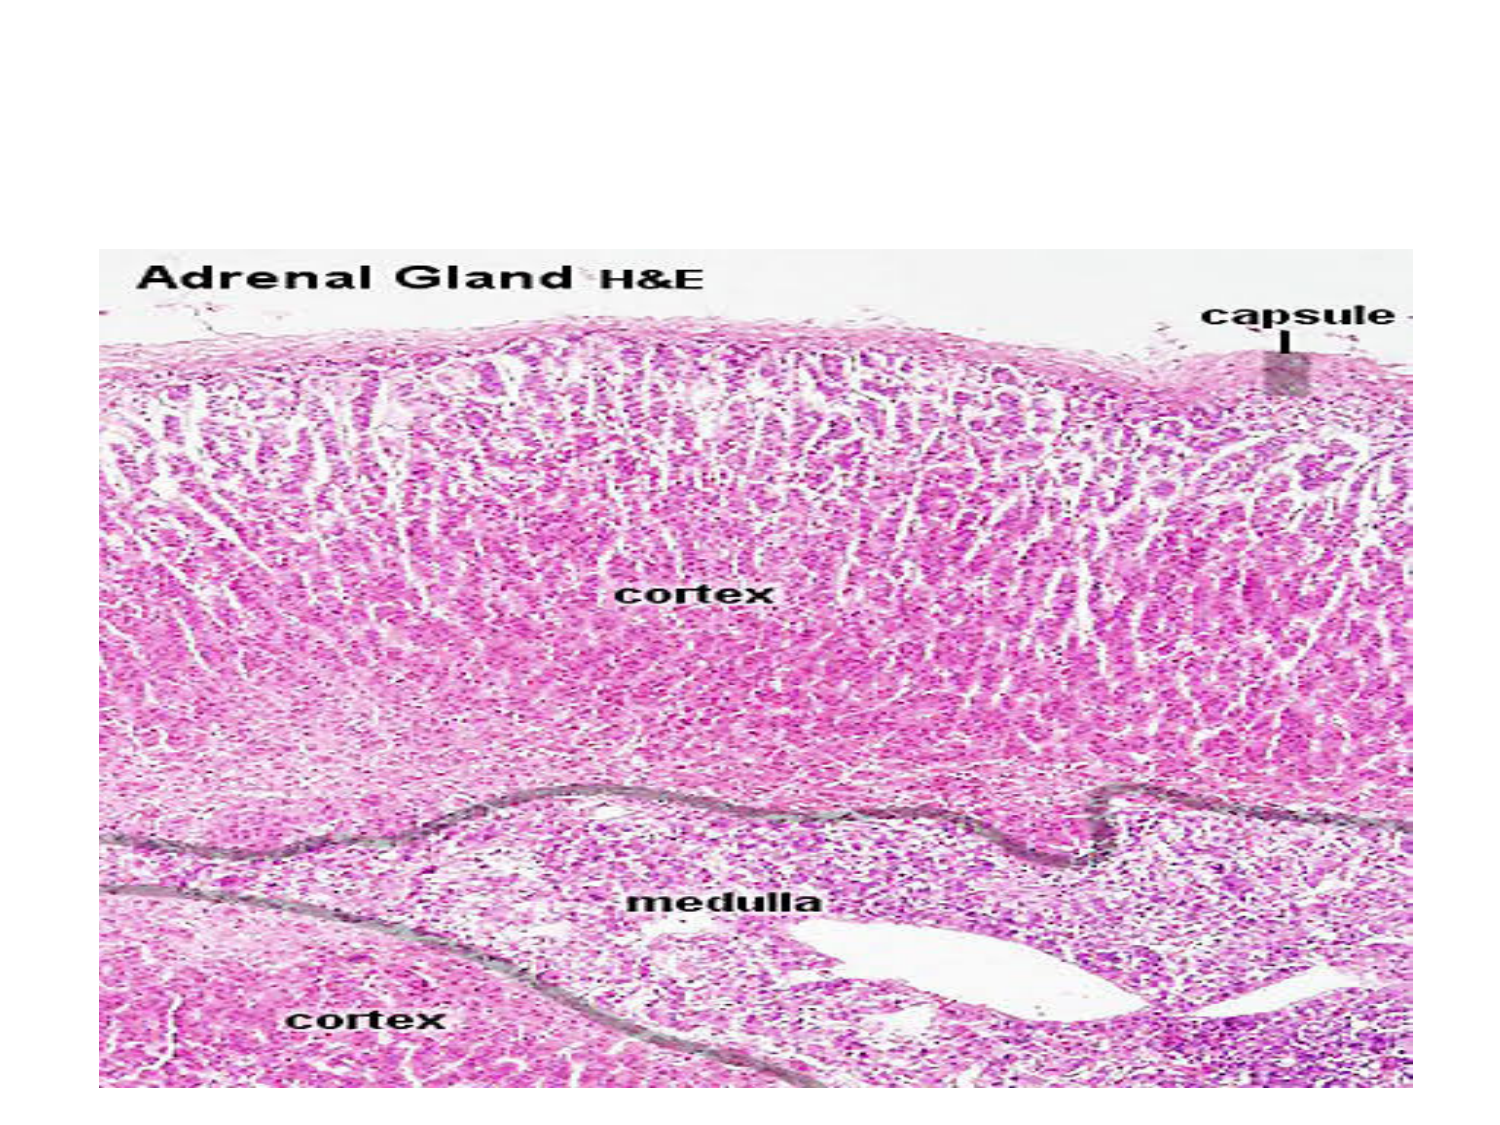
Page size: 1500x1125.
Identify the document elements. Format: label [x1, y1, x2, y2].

picture [99, 249, 1413, 1088]
